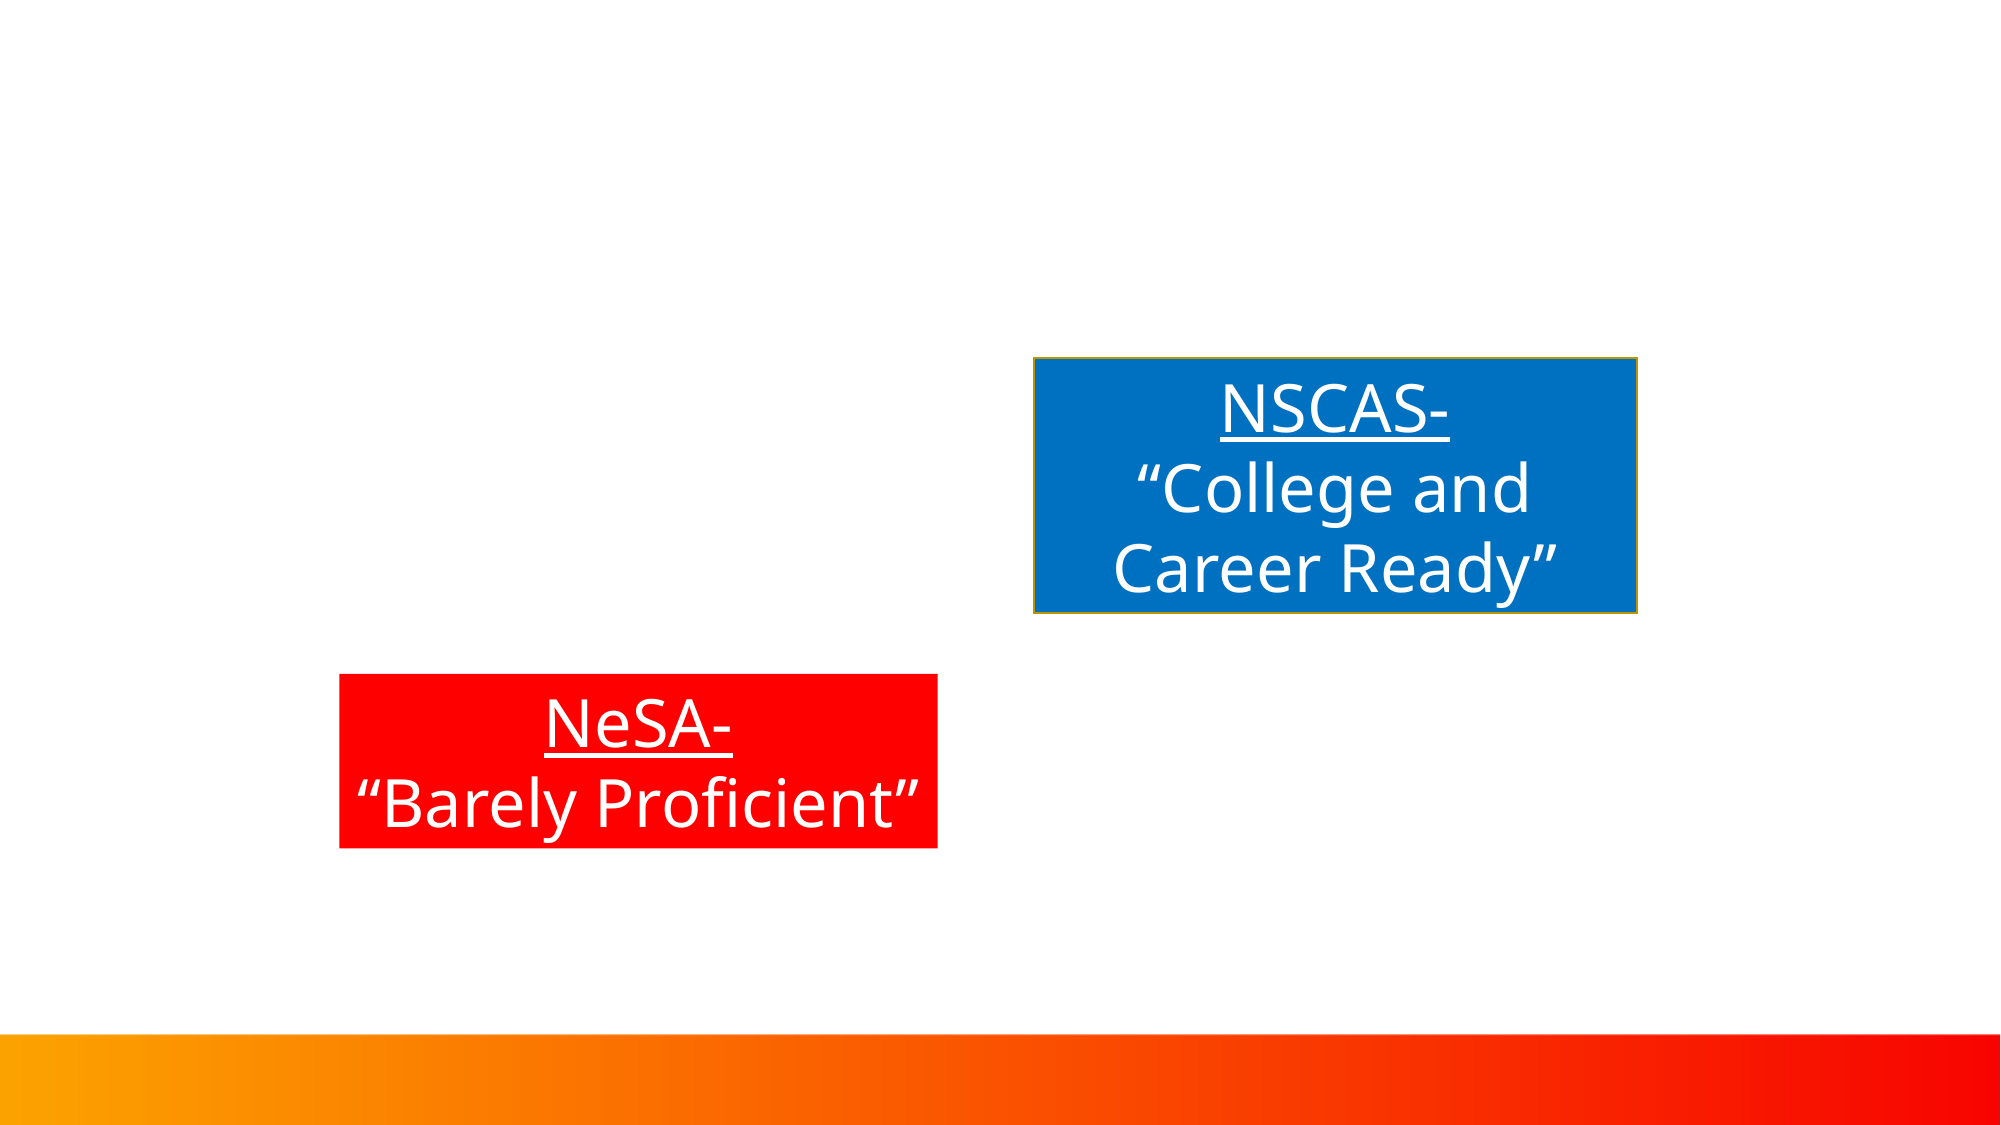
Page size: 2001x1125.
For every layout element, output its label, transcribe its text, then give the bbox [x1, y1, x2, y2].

text_box NeSA- “Barely Proficient” [339, 673, 938, 849]
text_box NSCAS- “College and Career Ready” [1033, 357, 1638, 614]
picture [0, 0, 2001, 1125]
